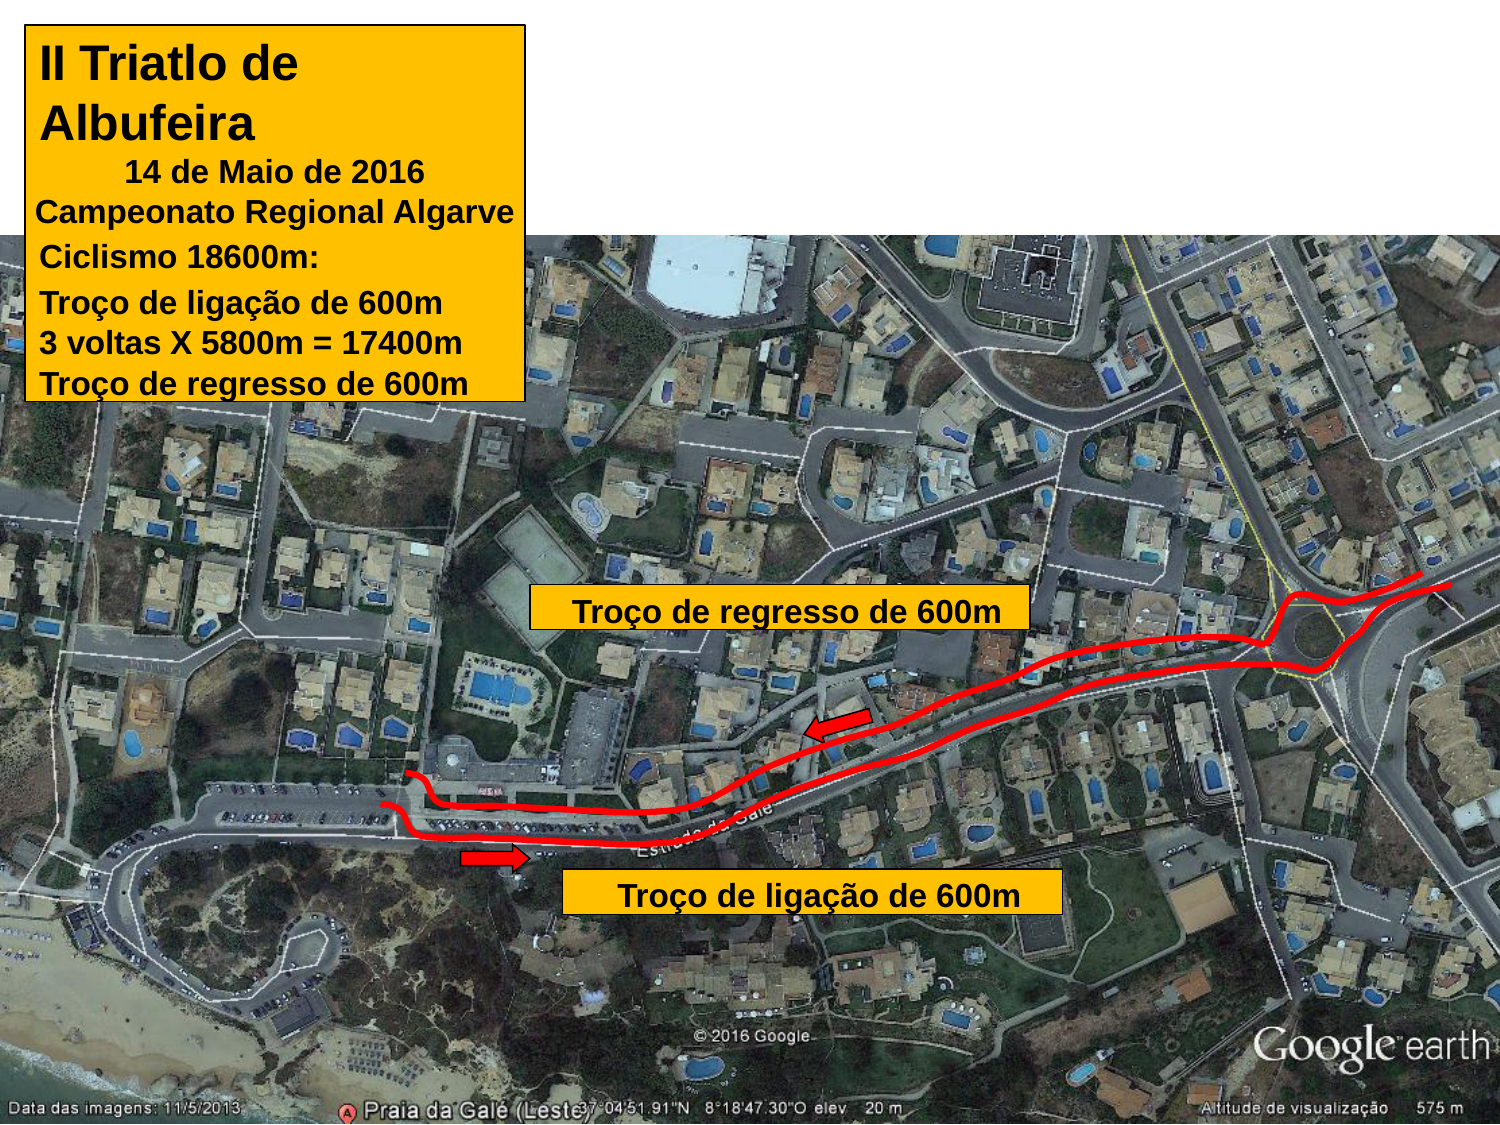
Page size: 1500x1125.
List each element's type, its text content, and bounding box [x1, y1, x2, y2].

picture [0, 235, 1500, 1124]
text_box II Triatlo de Albufeira 14 de Maio de 2016 Campeonato Regional Algarve Ciclismo 18600m: Troço de ligação de 600m 3 voltas X 5800m = 17400m Troço de regresso de 600m [24, 24, 525, 234]
